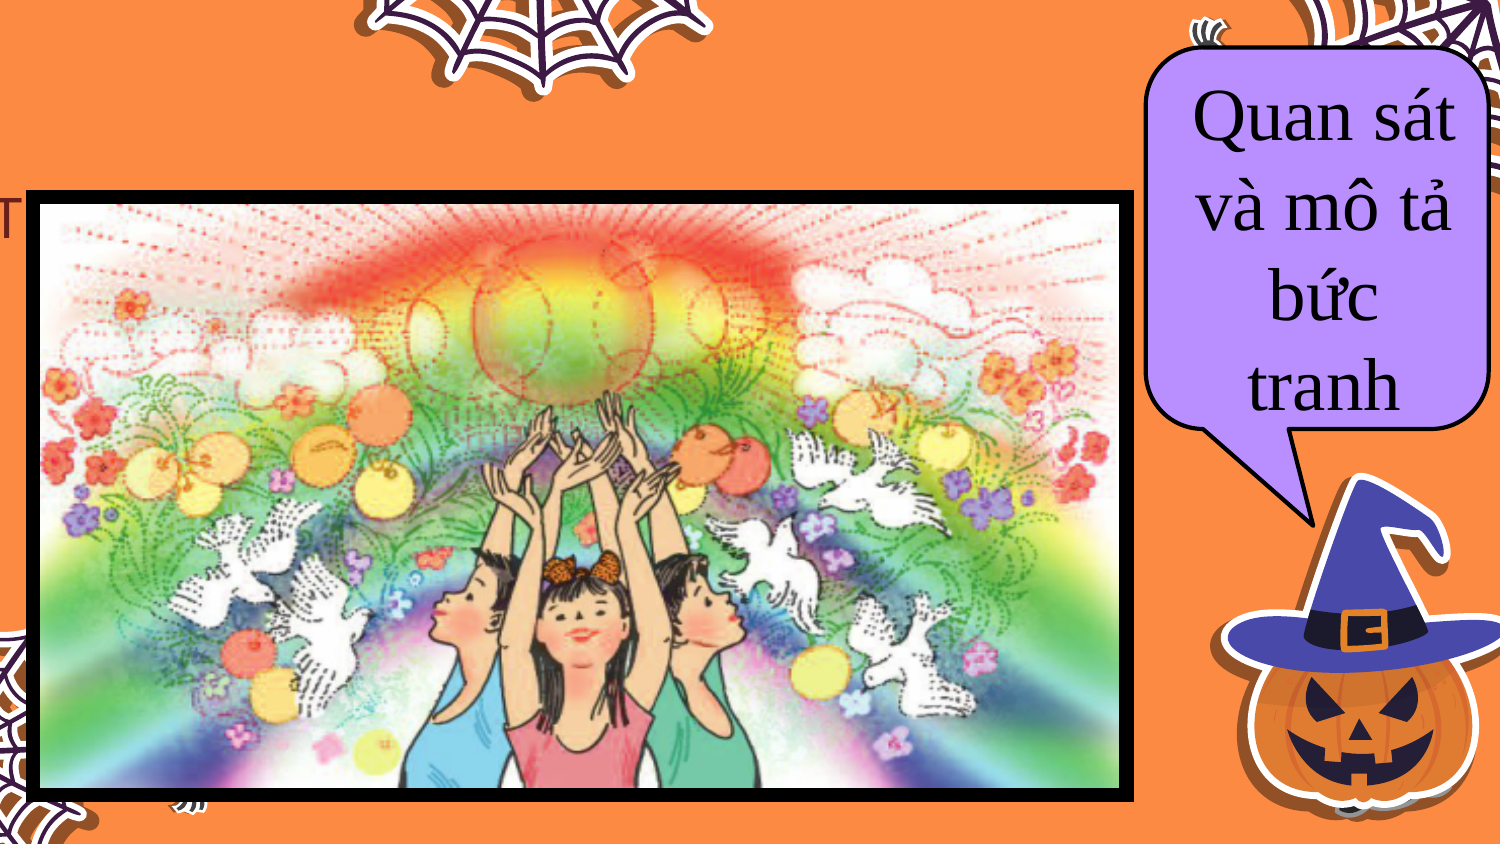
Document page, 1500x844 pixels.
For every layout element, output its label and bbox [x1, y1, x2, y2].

picture [39, 204, 1120, 788]
text_box [1145, 43, 1491, 430]
text_box [1206, 472, 1500, 823]
